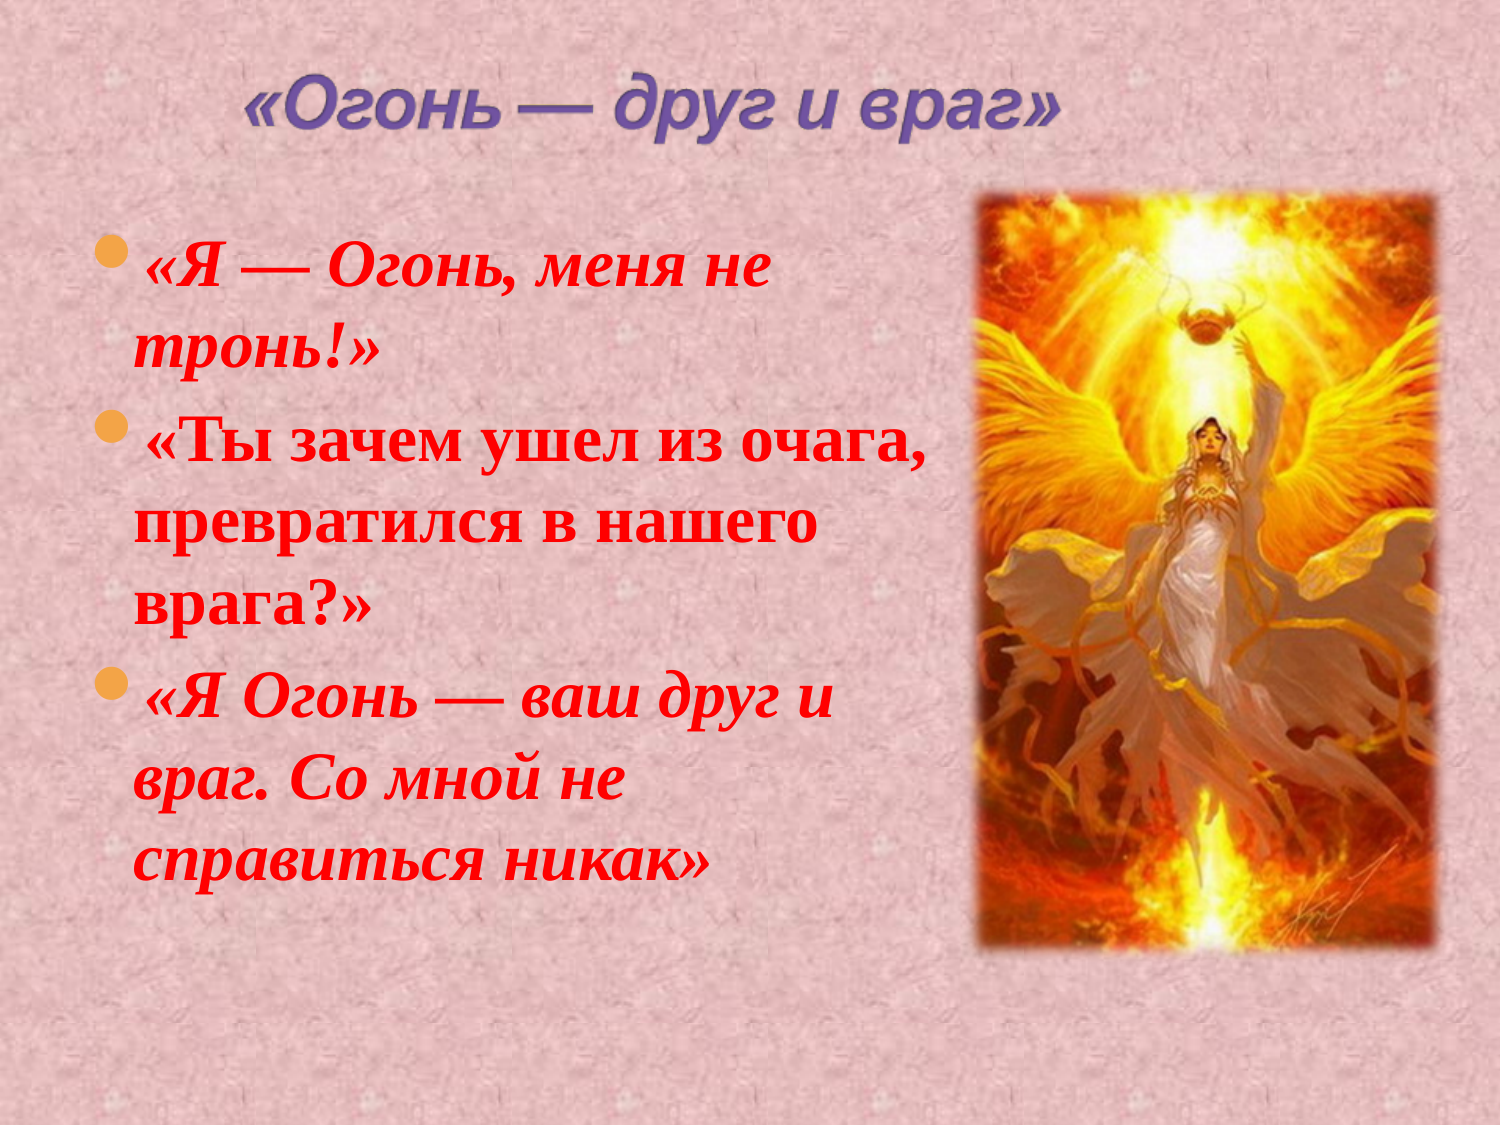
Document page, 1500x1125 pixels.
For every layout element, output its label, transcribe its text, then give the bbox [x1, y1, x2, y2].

picture [0, 0, 1500, 1125]
list «Я — Огонь, меня не тронь!» «Ты зачем ушел из очага, превратился в нашего врага?» «Я Огонь — ваш друг и враг. Со мной не справиться никак» [74, 210, 949, 903]
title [188, 26, 1114, 211]
